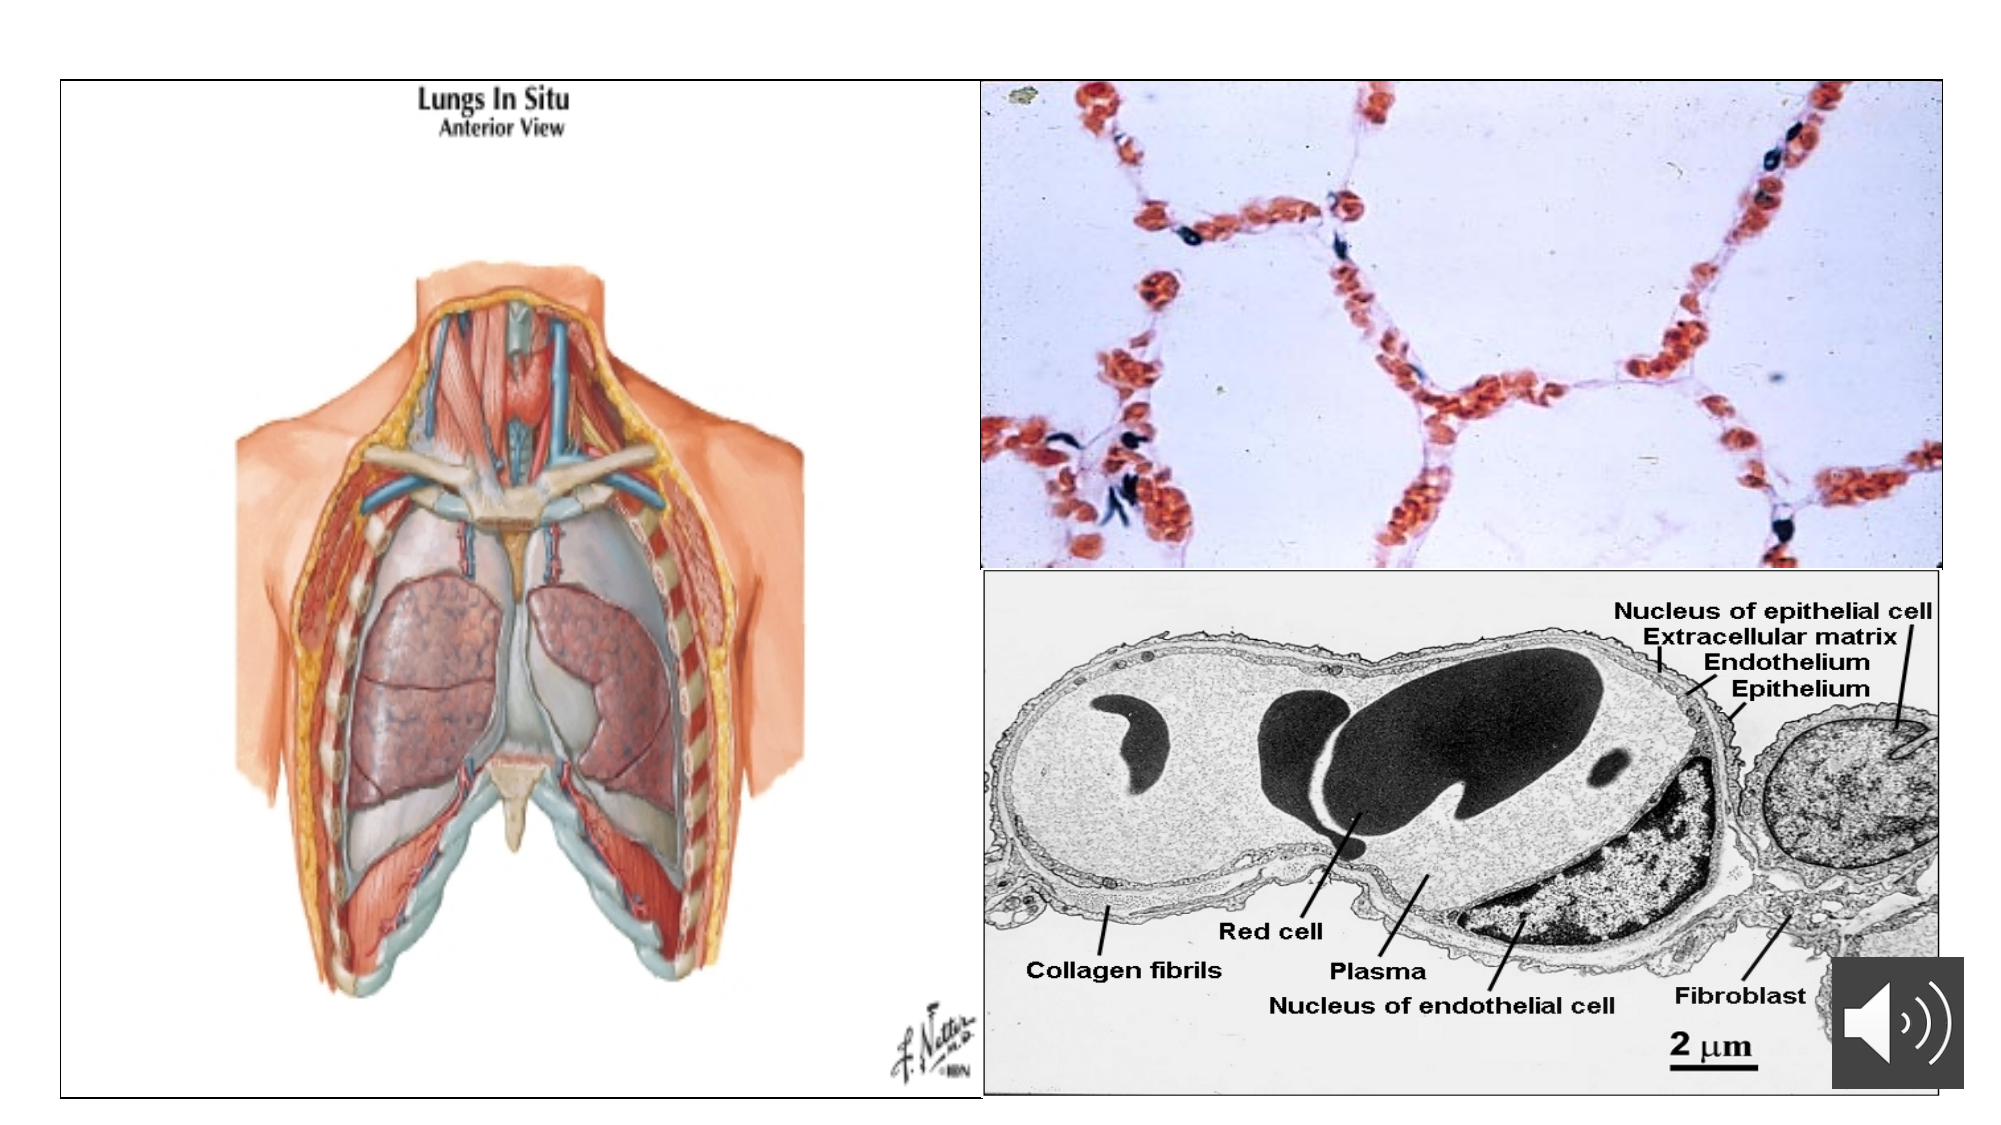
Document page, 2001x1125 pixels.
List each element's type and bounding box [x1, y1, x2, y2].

picture [1831, 956, 1965, 1090]
list [981, 568, 1942, 1098]
picture [981, 80, 1942, 568]
list [61, 80, 981, 1098]
